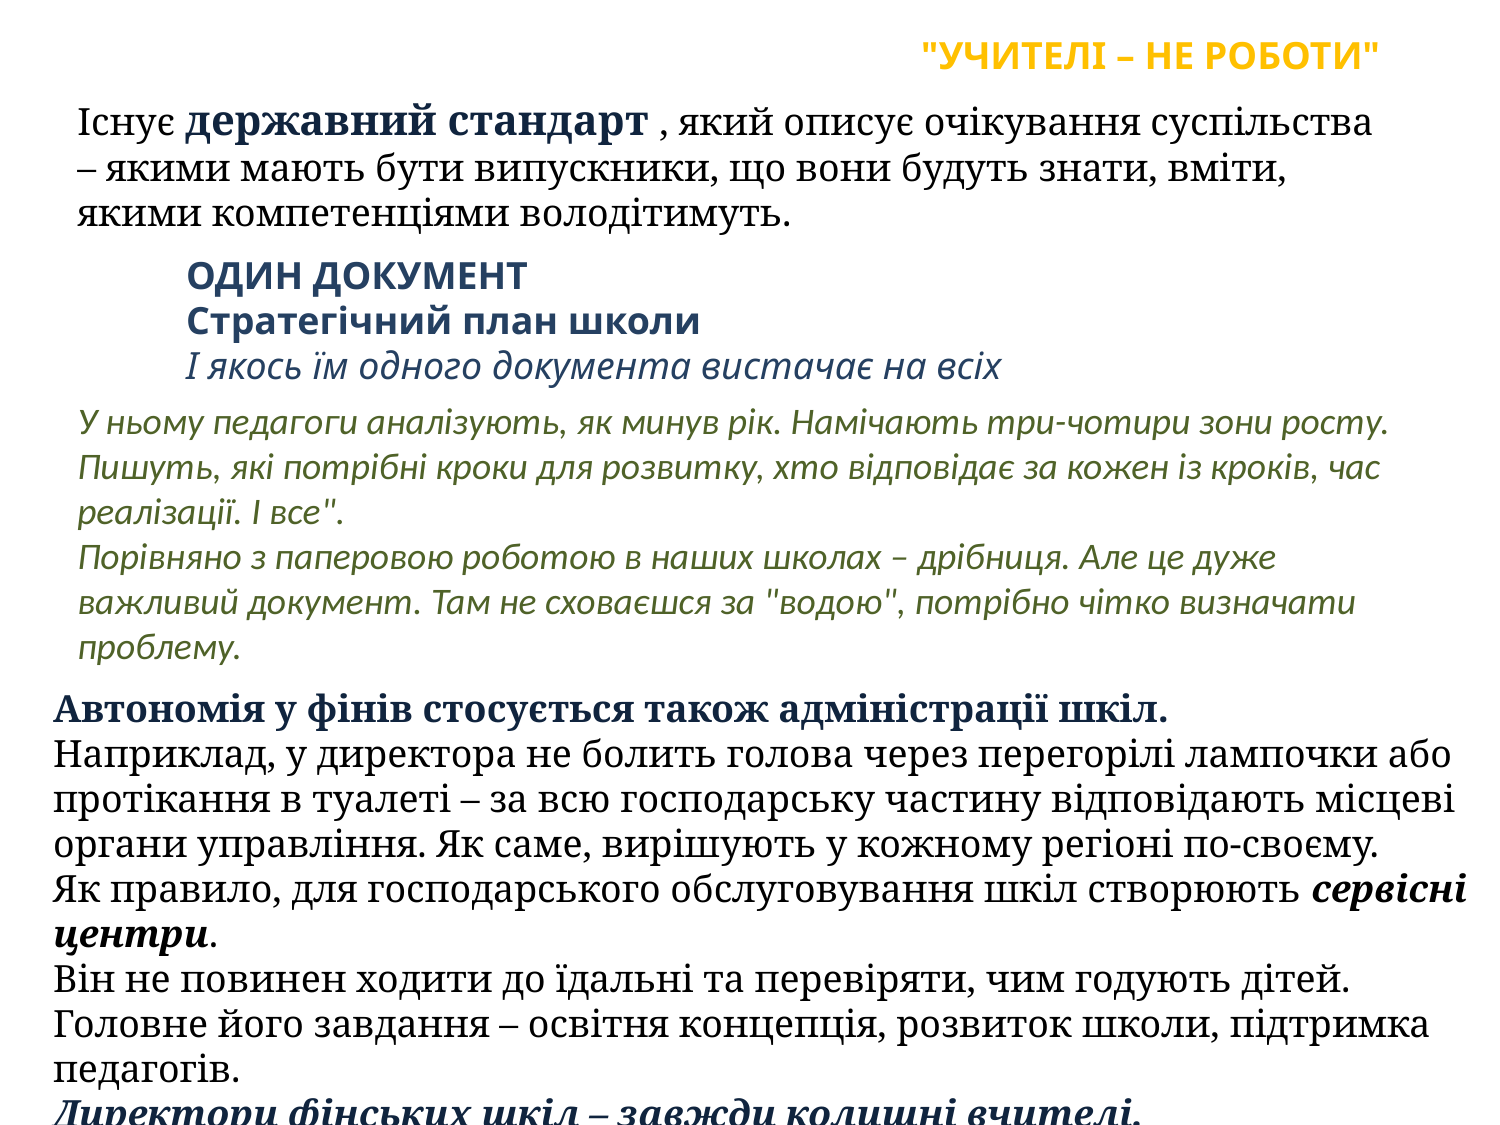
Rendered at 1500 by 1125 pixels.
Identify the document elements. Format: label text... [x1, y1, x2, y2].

text_box ОДИН ДОКУМЕНТ Стратегічний план школи І якось їм одного документа вистачає на всіх [171, 244, 1443, 389]
text_box У ньому педагоги аналізують, як минув рік. Намічають три-чотири зони росту. Пишуть, які потрібні кроки для розвитку, хто відповідає за кожен із кроків, час реалізації. І все". Порівняно з паперовою роботою в наших школах – дрібниця. Але це дуже важливий документ. Там не сховаєшся за "водою", потрібно чітко визначати проблему. [62, 389, 1459, 675]
text_box Існує державний стандарт , який описує очікування суспільства – якими мають бути випускники, що вони будуть знати, вміти, якими компетенціями володітимуть. [62, 86, 1405, 241]
text_box "УЧИТЕЛІ – НЕ РОБОТИ" [218, 24, 1396, 84]
text_box Автономія у фінів стосується також адміністрації шкіл. Наприклад, у директора не болить голова через перегорілі лампочки або протікання в туалеті – за всю господарську частину відповідають місцеві органи управління. Як саме, вирішують у кожному регіоні по-своєму. Як правило, для господарського обслуговування шкіл створюють сервісні центри. Він не повинен ходити до їдальні та перевіряти, чим годують дітей. Головне його завдання – освітня концепція, розвиток школи, підтримка педагогів. Директори фінських шкіл – завжди колишні вчителі. [38, 677, 1500, 1125]
